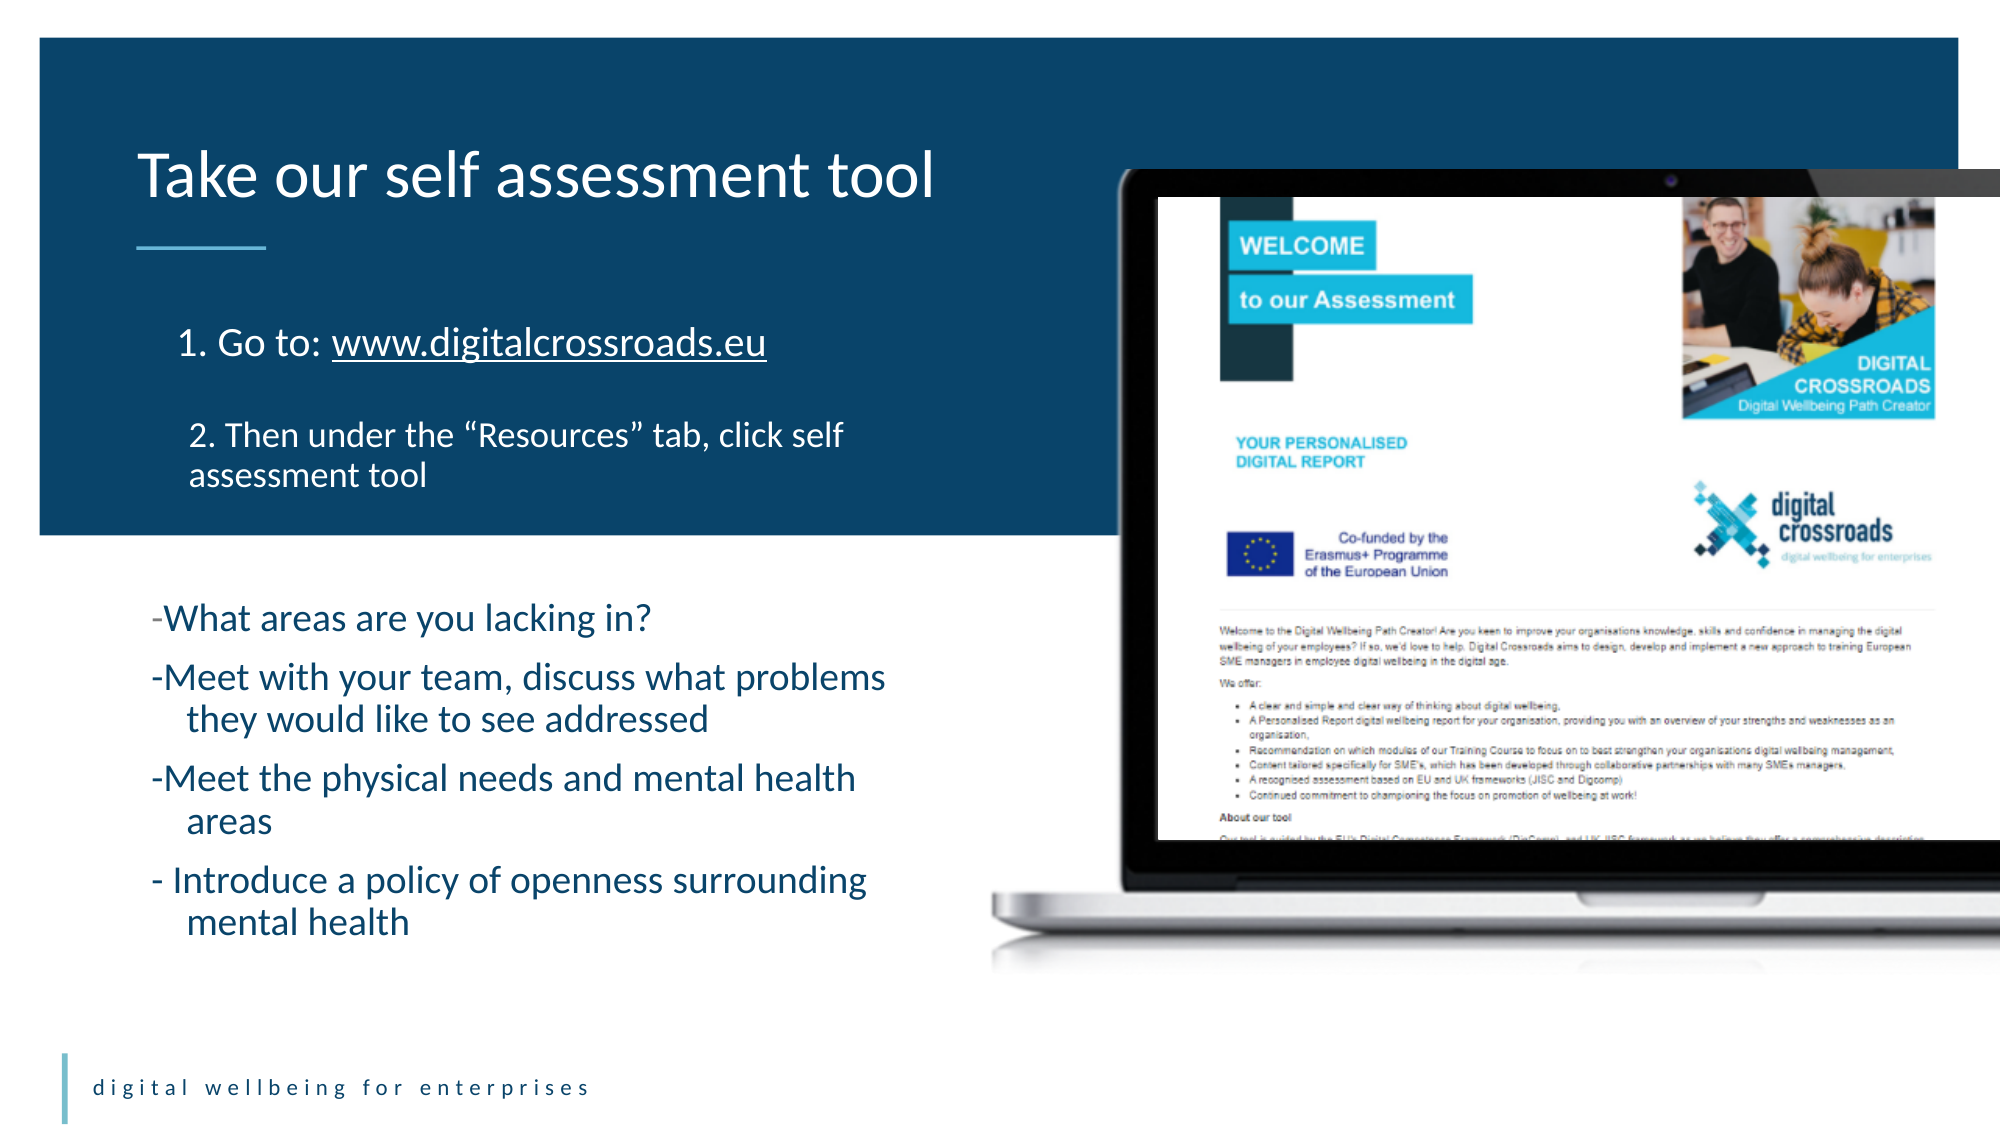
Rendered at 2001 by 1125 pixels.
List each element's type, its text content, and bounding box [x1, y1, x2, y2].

list Take our self assessment tool [122, 132, 962, 228]
picture [900, 169, 2000, 1051]
text_box 1. Go to: www.digitalcrossroads.eu [161, 313, 1001, 409]
text_box 2. Then under the “Resources” tab, click self assessment tool [173, 408, 1013, 505]
list -What areas are you lacking in? -Meet with your team, discuss what problems they would like to see addressed -Meet the physical needs and mental health areas - Introduce a policy of openness surrounding mental health [136, 589, 962, 956]
